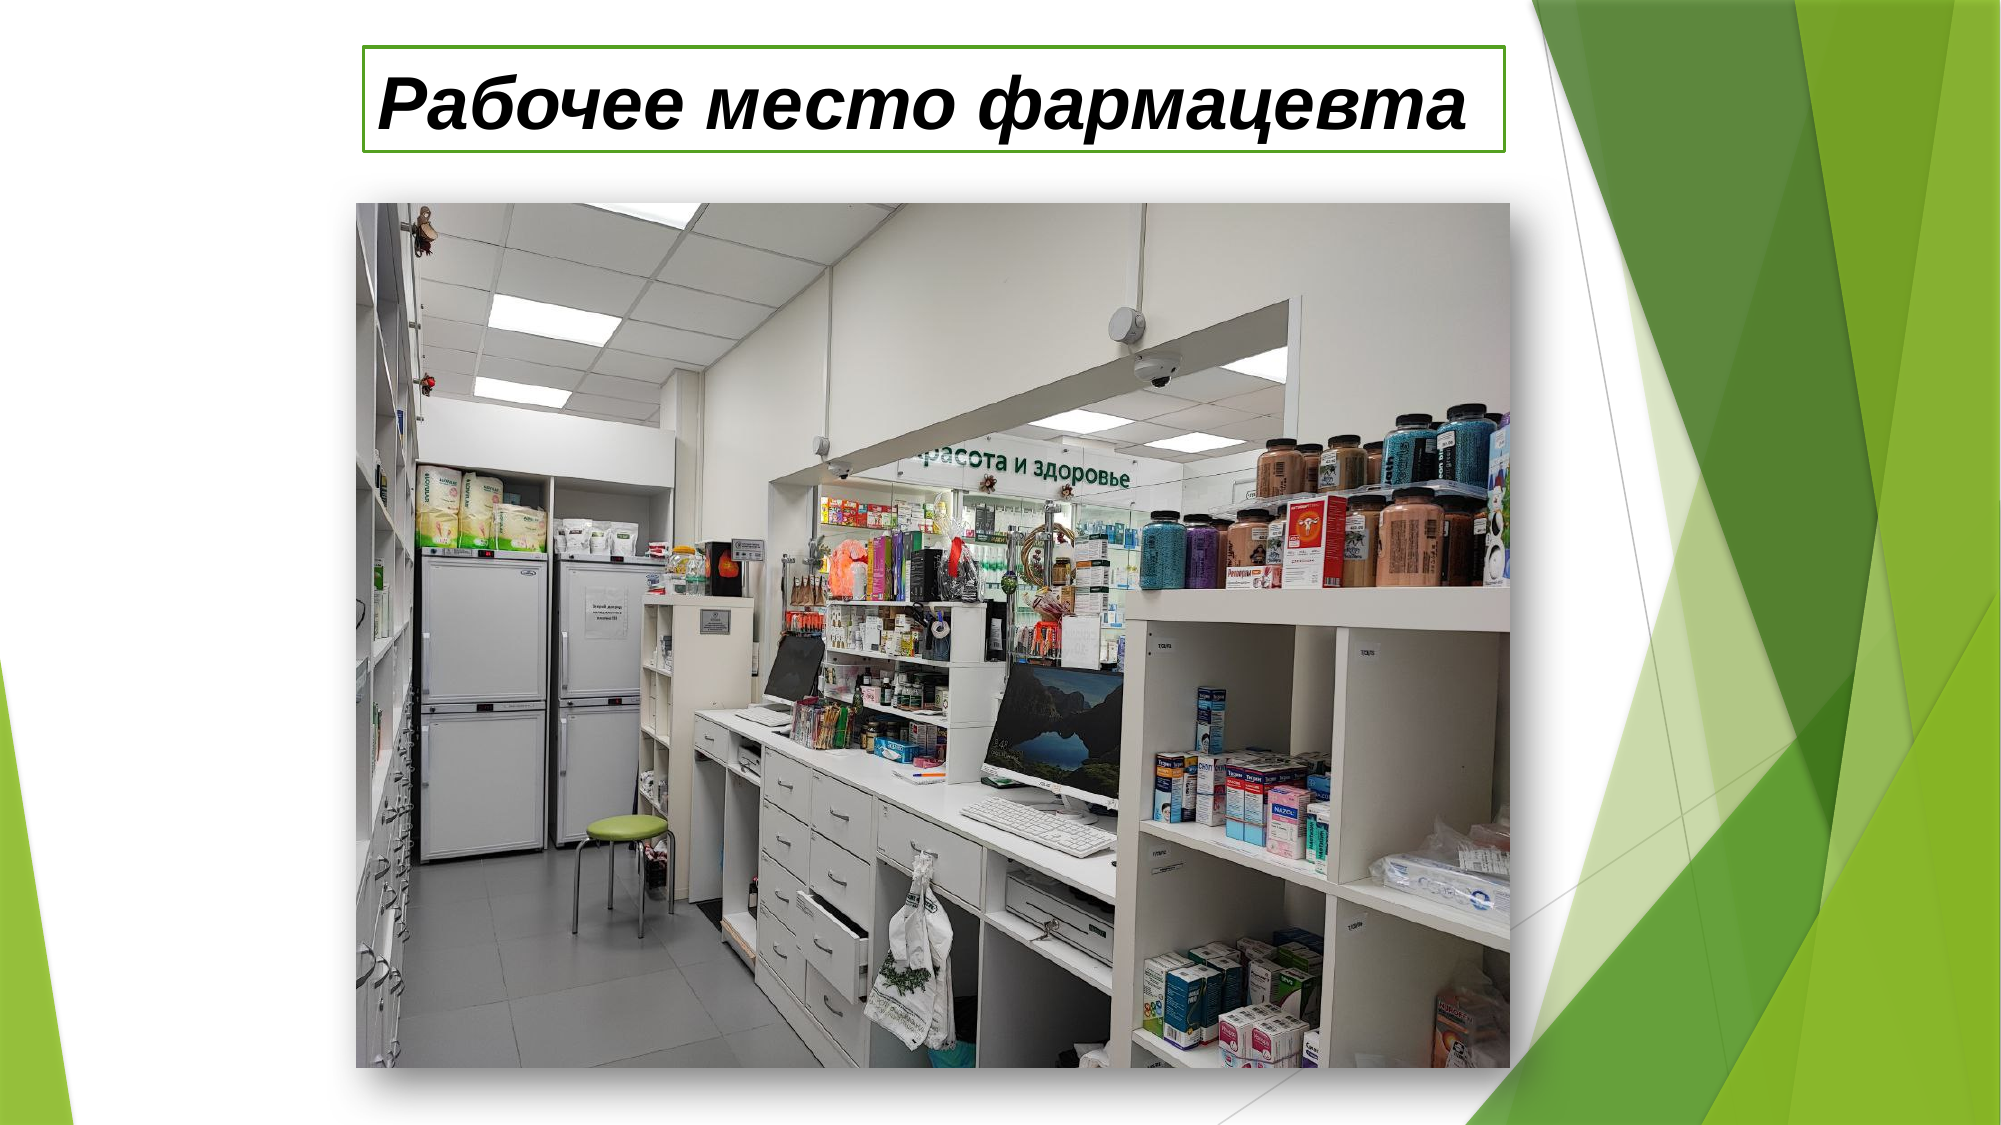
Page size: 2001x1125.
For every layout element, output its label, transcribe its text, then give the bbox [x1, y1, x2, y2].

text_box Рабочее место фармацевта [362, 45, 1506, 153]
picture [356, 202, 1511, 1069]
